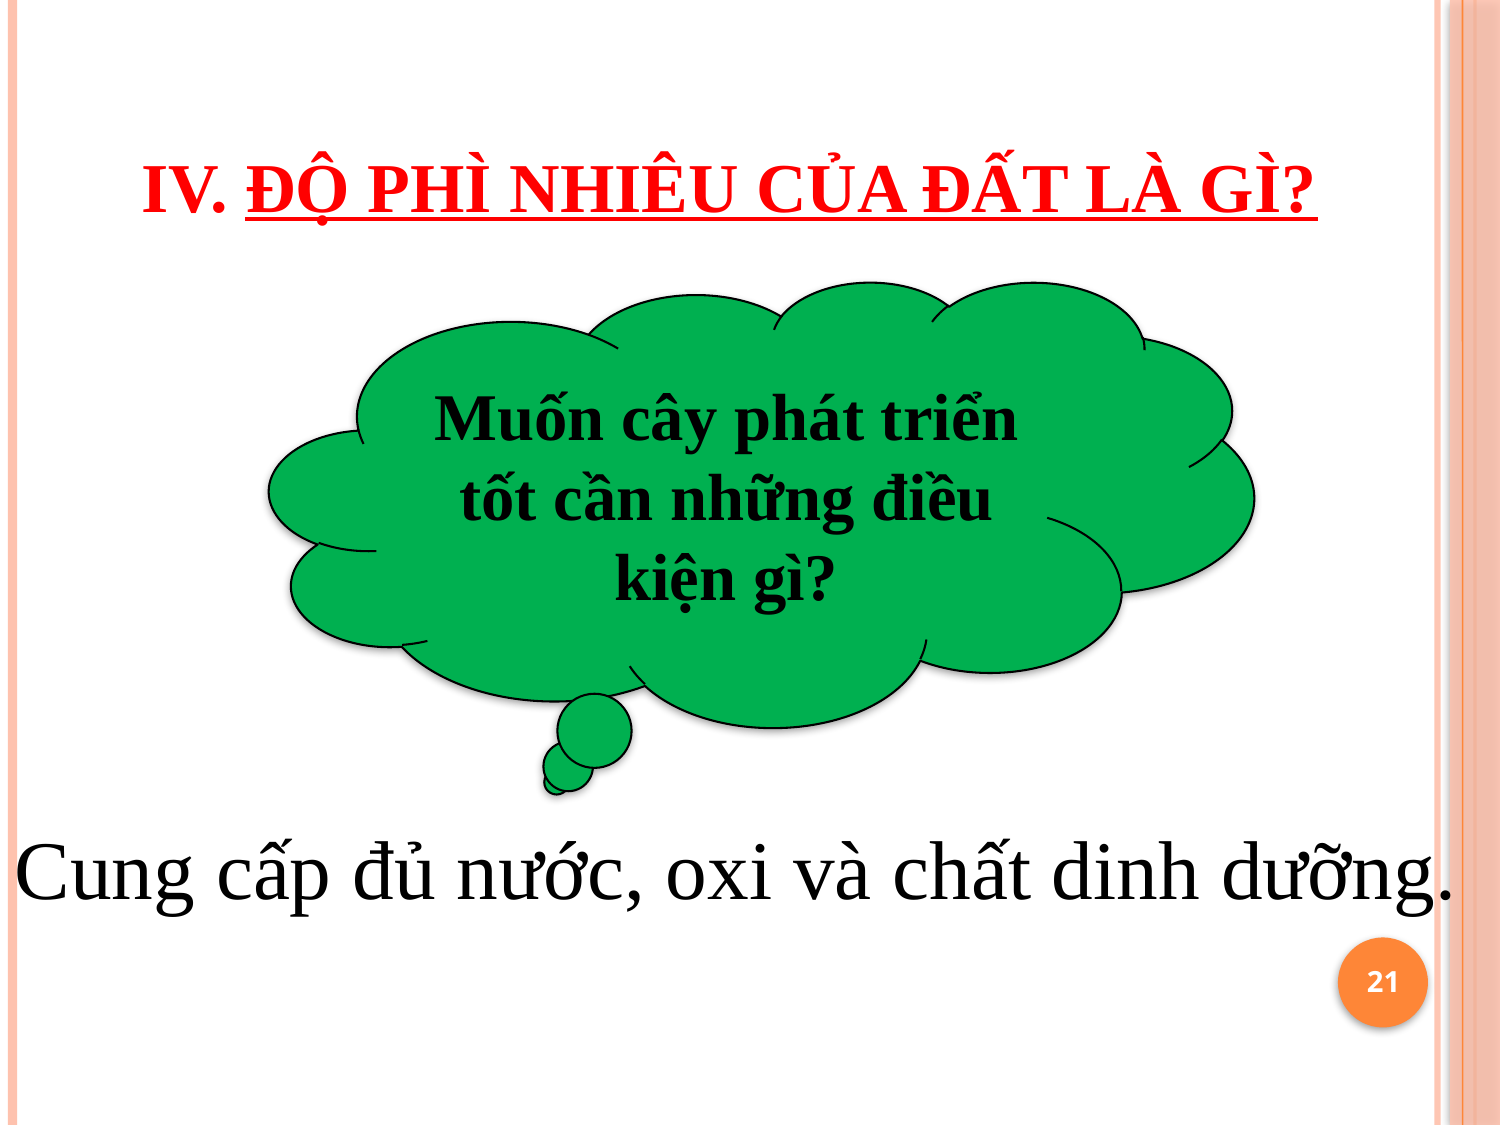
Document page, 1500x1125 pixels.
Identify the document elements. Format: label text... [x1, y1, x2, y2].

slide_number 21 [1333, 940, 1434, 1027]
text_box Cung cấp đủ nước, oxi và chất dinh dưỡng. [0, 808, 1500, 924]
title IV. Độ phì nhiêu của đất là gì? [117, 58, 1343, 235]
text_box Muốn cây phát triển tốt cần những điều kiện gì? [267, 281, 1256, 796]
